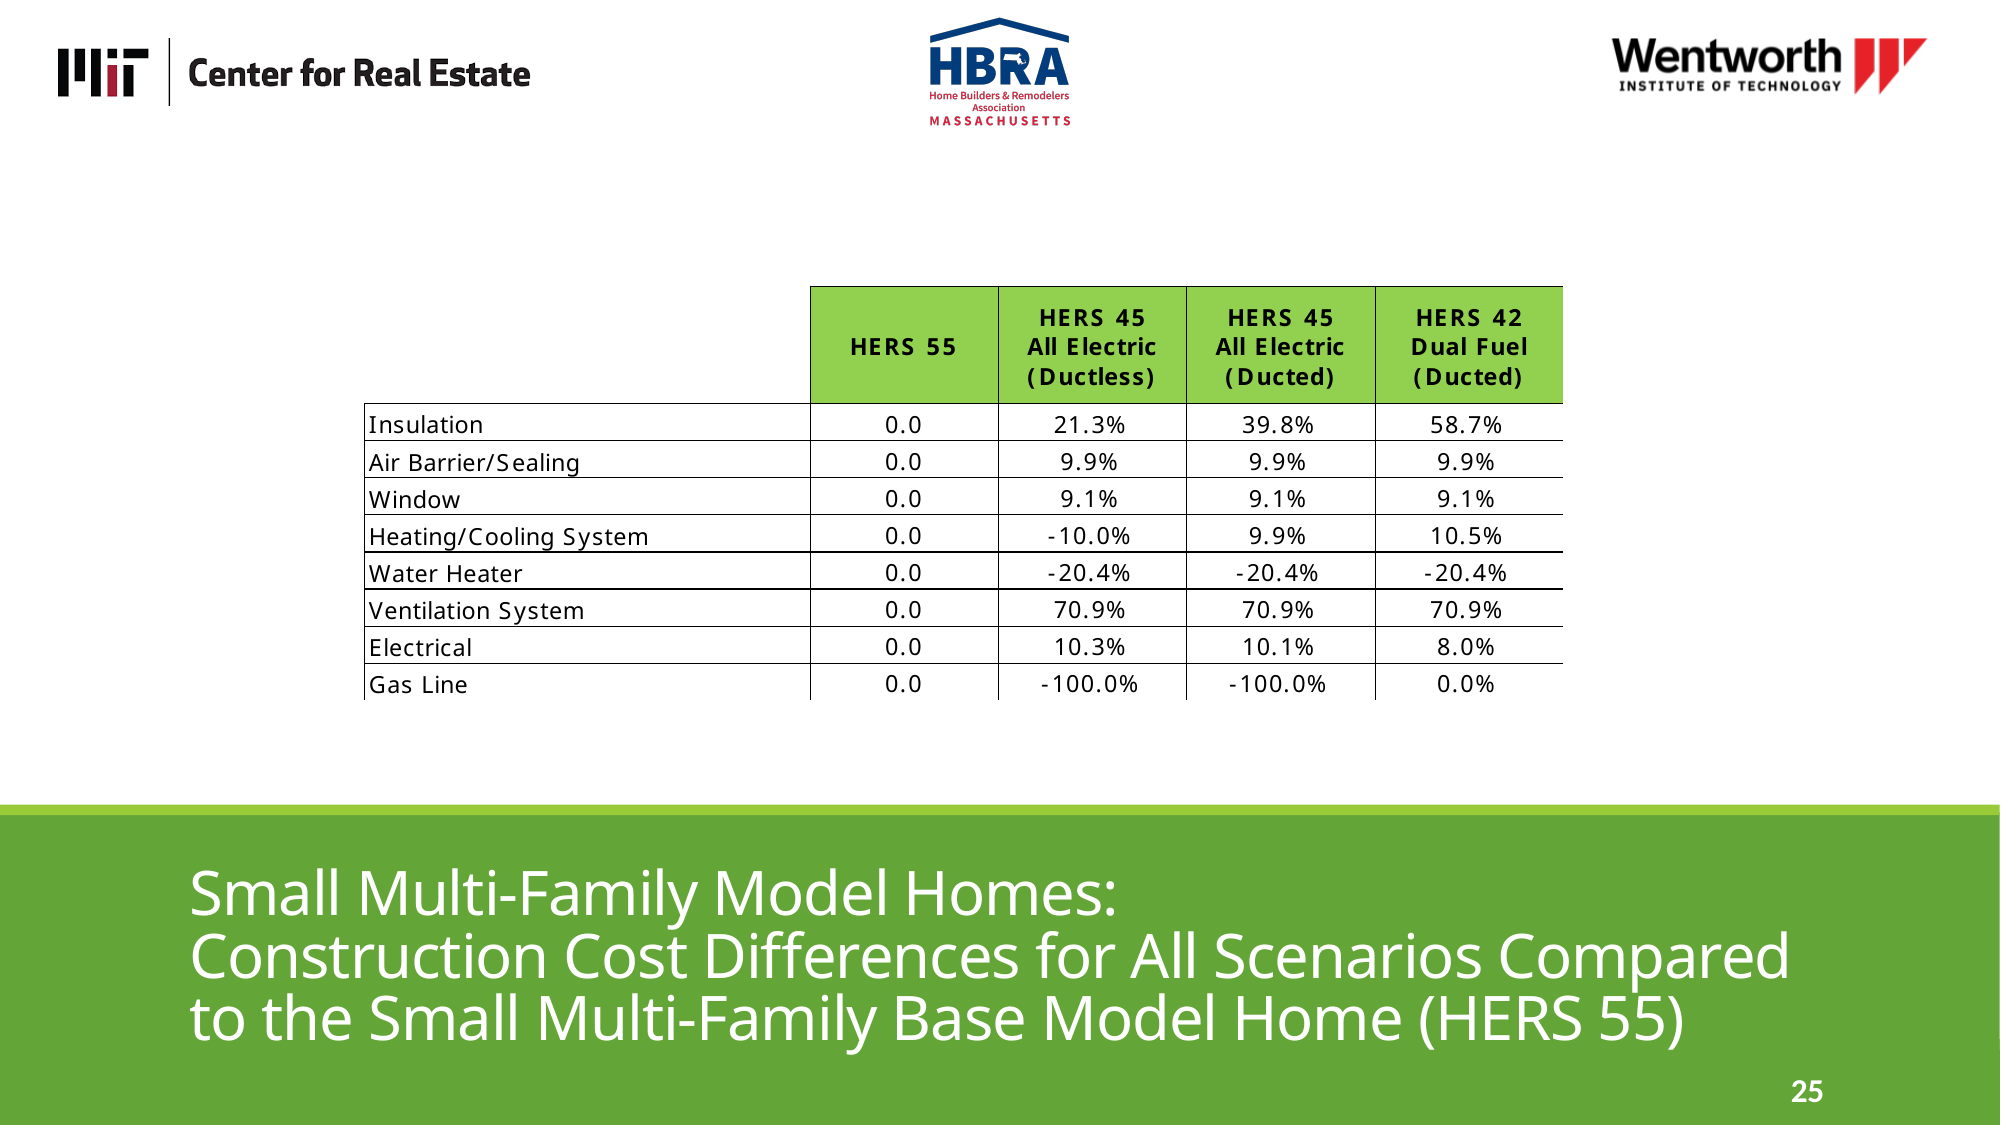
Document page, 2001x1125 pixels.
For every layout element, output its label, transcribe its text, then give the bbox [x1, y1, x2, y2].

text_box [0, 804, 2000, 816]
text_box [0, 0, 2000, 804]
text_box [0, 816, 2000, 1125]
text_box Small Multi-Family Model Homes: Construction Cost Differences for All Scenarios Compared to the Small Multi-Family Base Model Home (HERS 55) [174, 840, 1825, 1061]
picture [928, 0, 1072, 144]
picture [58, 38, 531, 106]
picture [363, 285, 1564, 701]
slide_number 25 [1624, 1059, 1840, 1120]
picture [1597, 38, 1942, 98]
